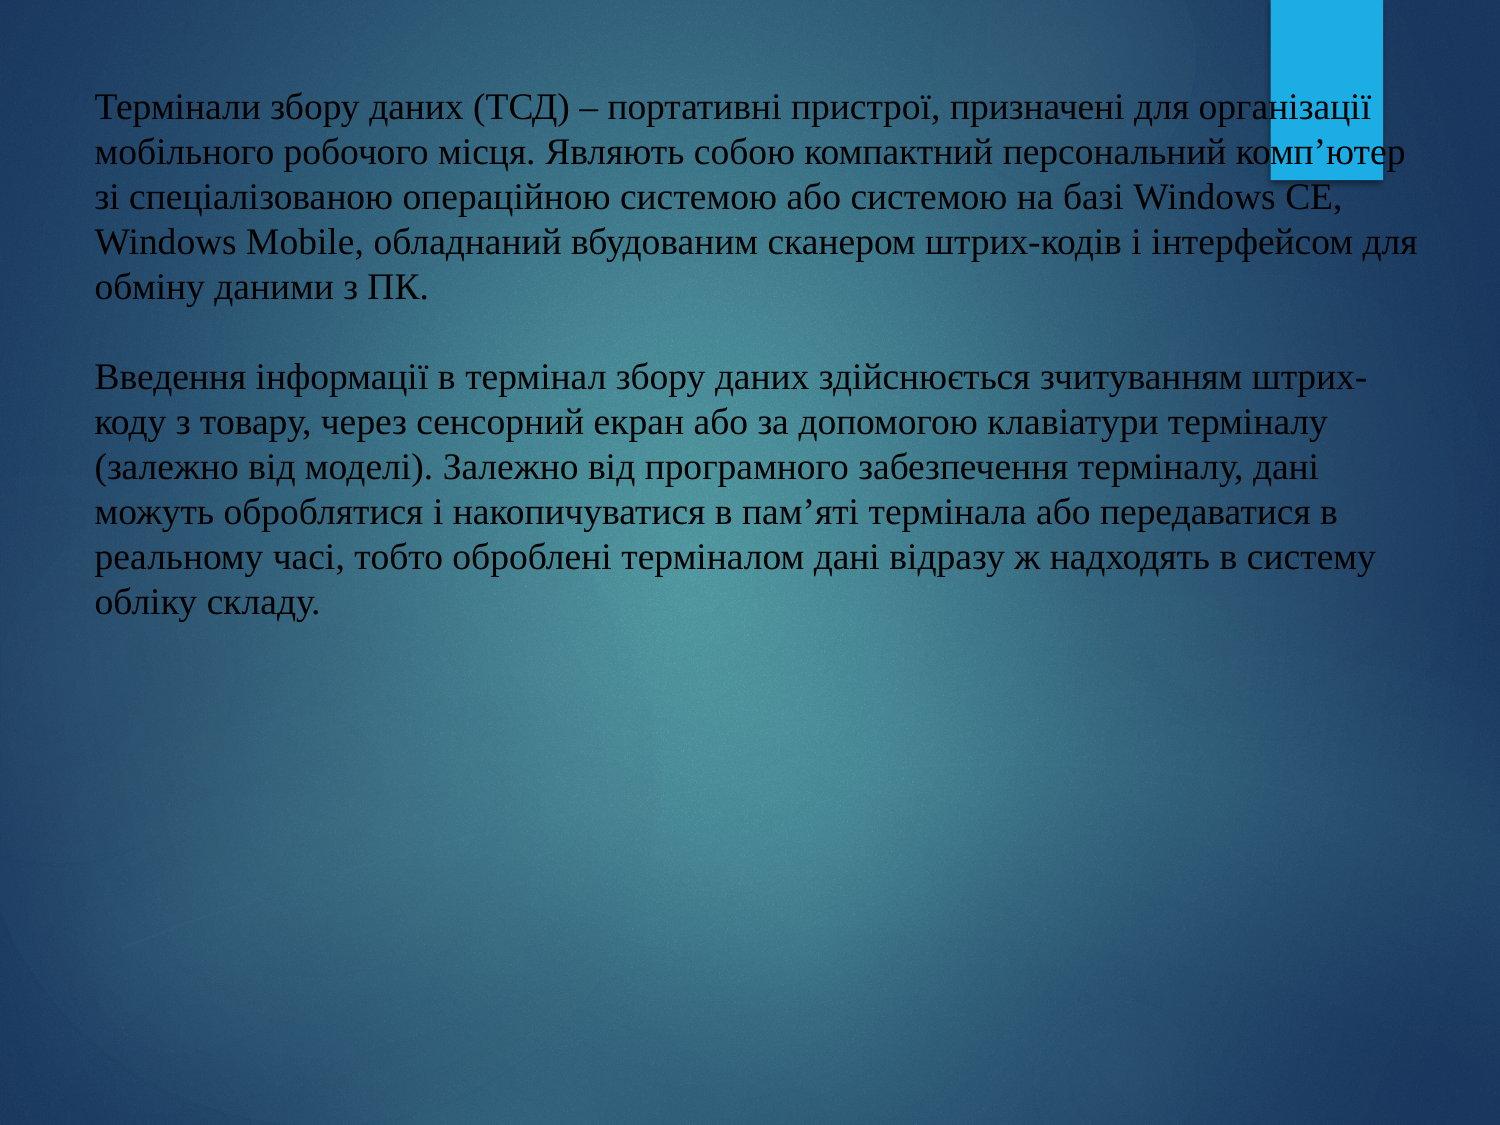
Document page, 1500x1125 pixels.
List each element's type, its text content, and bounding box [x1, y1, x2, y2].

title Термінали збору даних (ТСД) – портативні пристрої, призначені для організації мобільного робочого місця. Являють собою компактний персональний комп’ютер зі спеціалізованою операційною системою або системою на базі Windows CE, Windows Mobile, обладнаний вбудованим сканером штрих-кодів і інтерфейсом для обміну даними з ПК. Введення інформації в термінал збору даних здійснюється зчитуванням штрих-коду з товару, через сенсорний екран або за допомогою клавіатури терміналу (залежно від моделі). Залежно від програмного забезпечення терміналу, дані можуть оброблятися і накопичуватися в пам’яті термінала або передаватися в реальному часі, тобто оброблені терміналом дані відразу ж надходять в систему обліку складу. [79, 74, 1450, 713]
